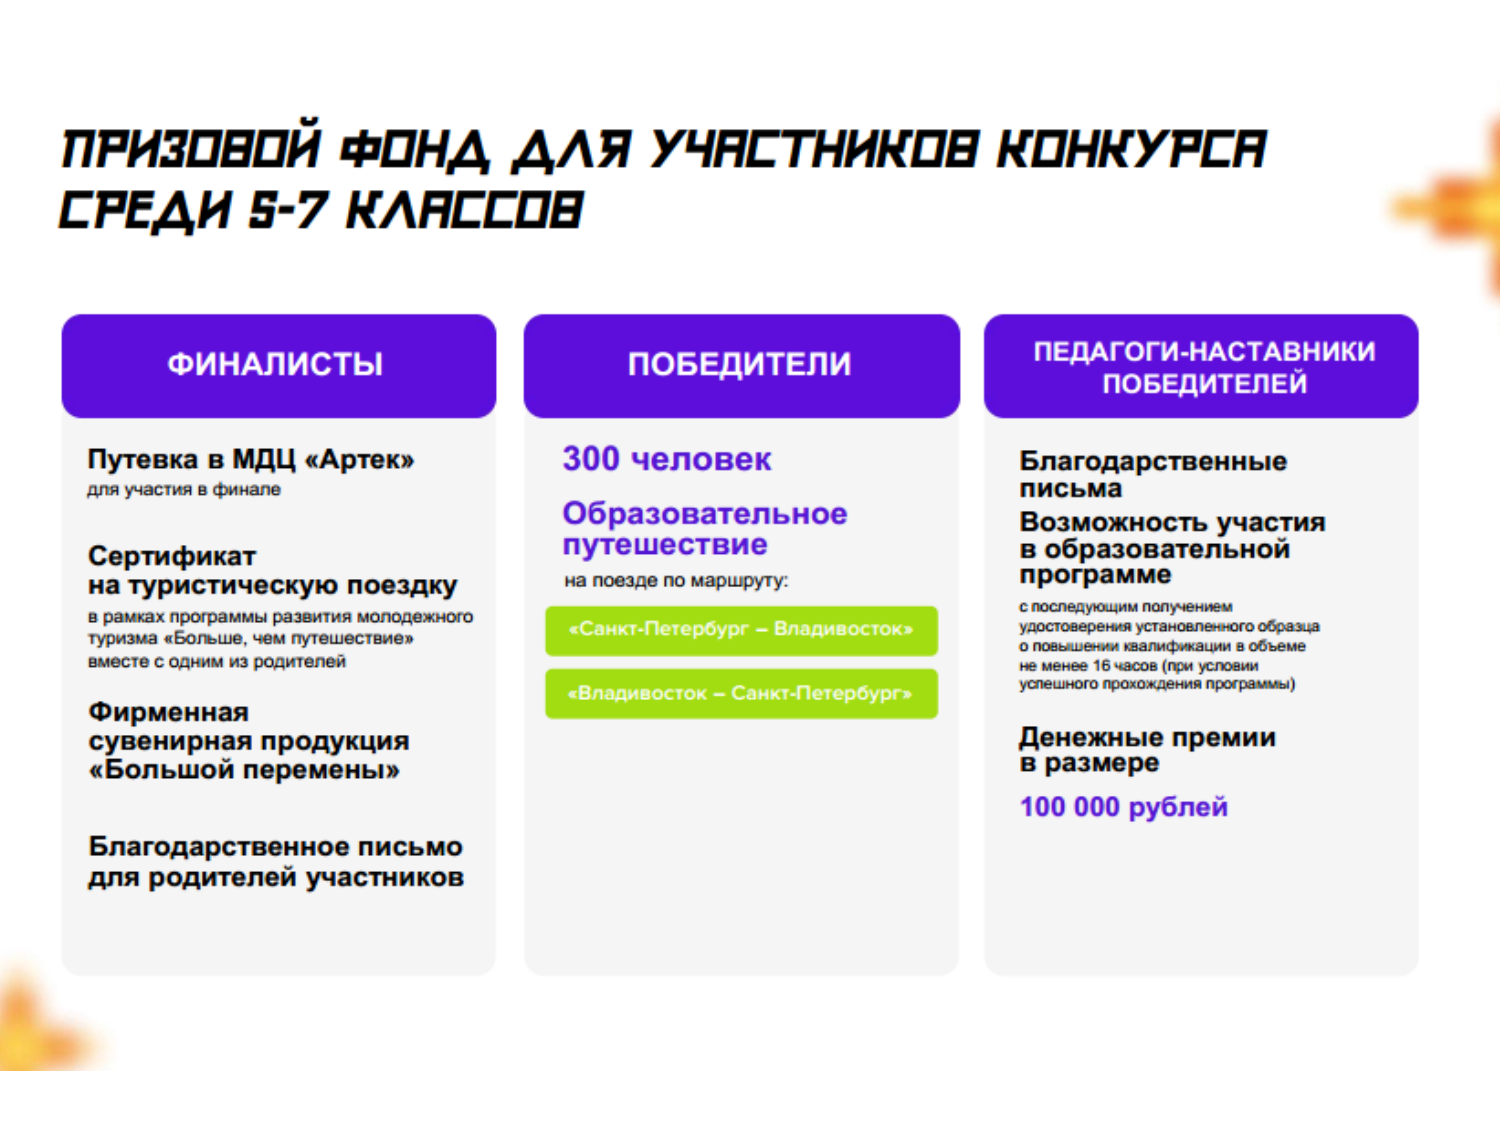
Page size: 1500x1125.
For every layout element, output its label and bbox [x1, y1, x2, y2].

picture [0, 77, 1500, 1071]
